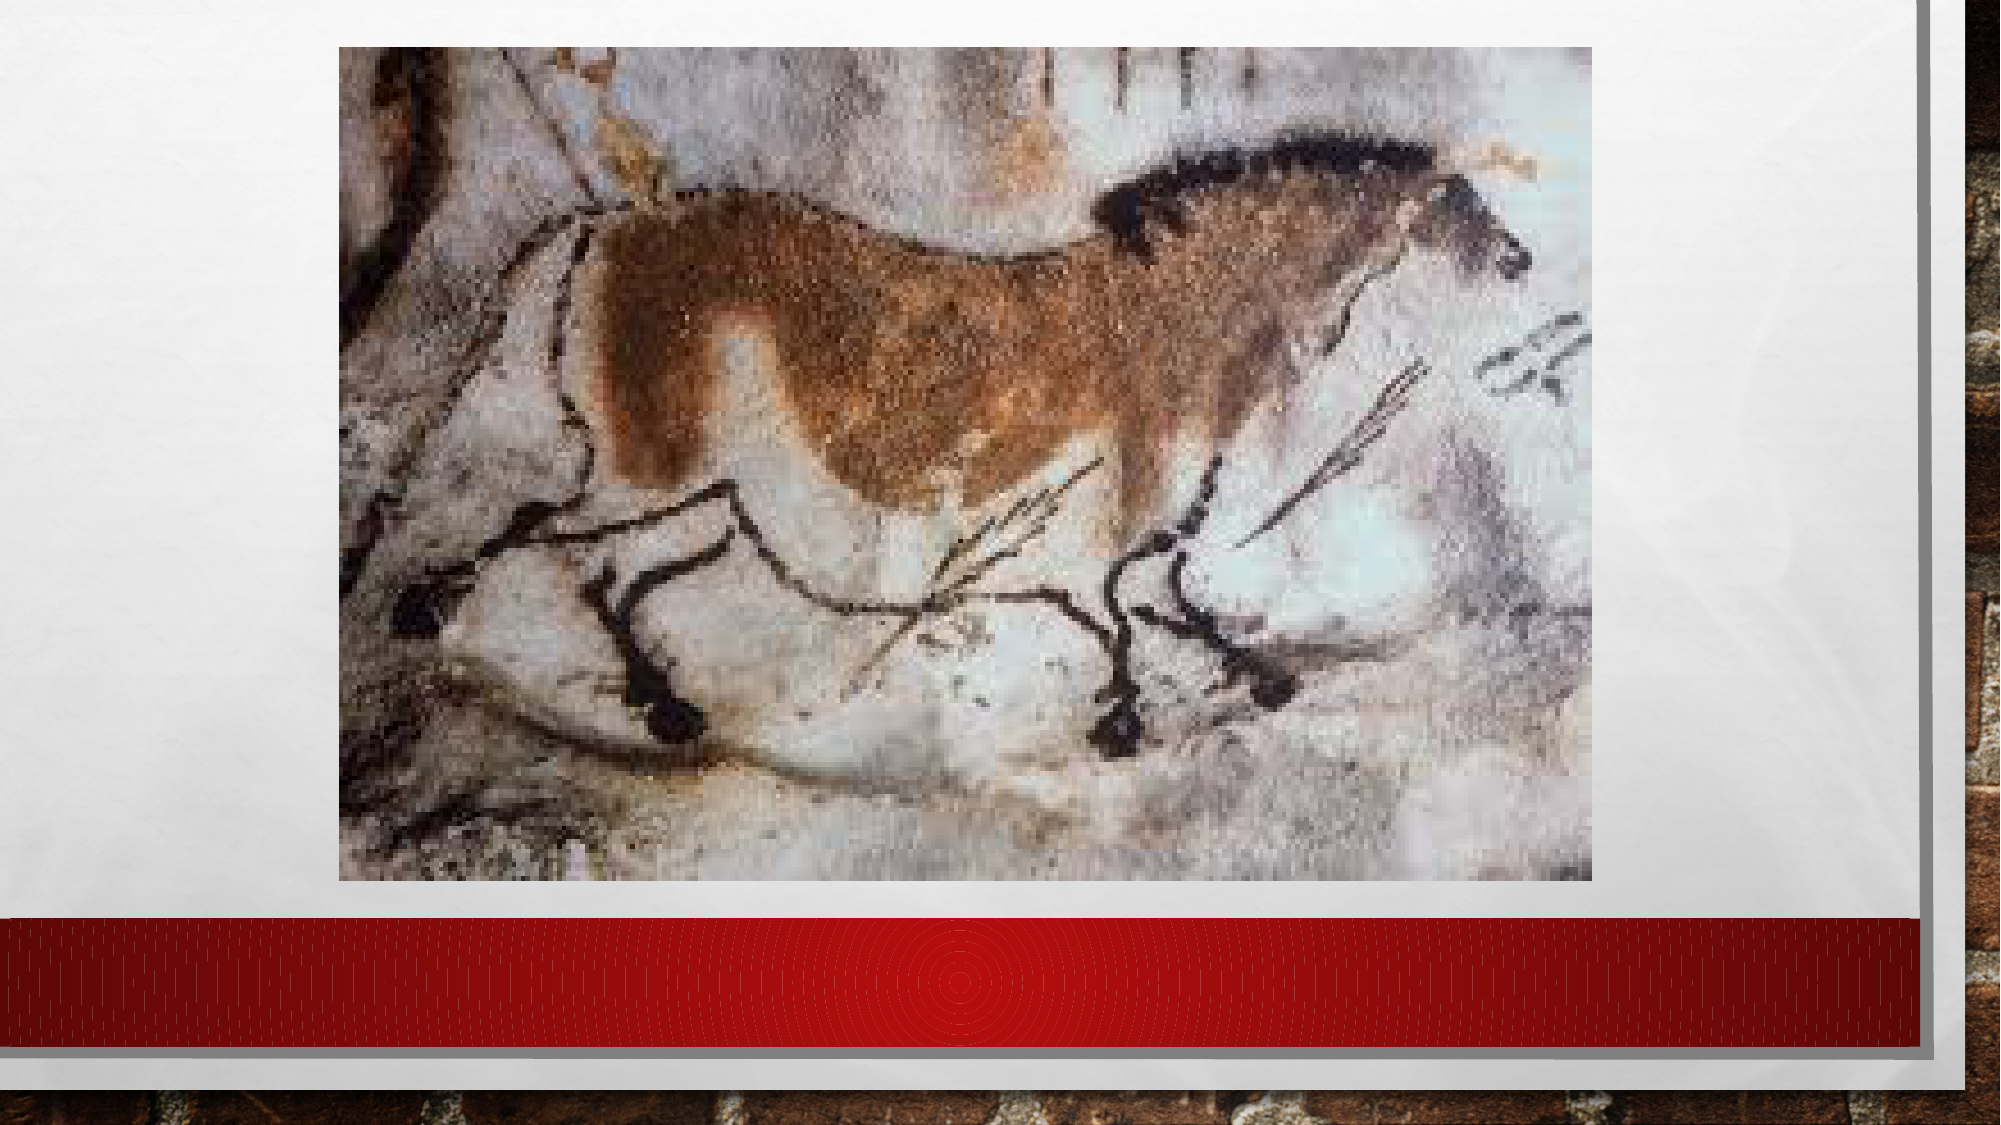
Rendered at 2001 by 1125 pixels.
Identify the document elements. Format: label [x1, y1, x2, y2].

list [339, 47, 1592, 881]
picture [0, 0, 2000, 1125]
